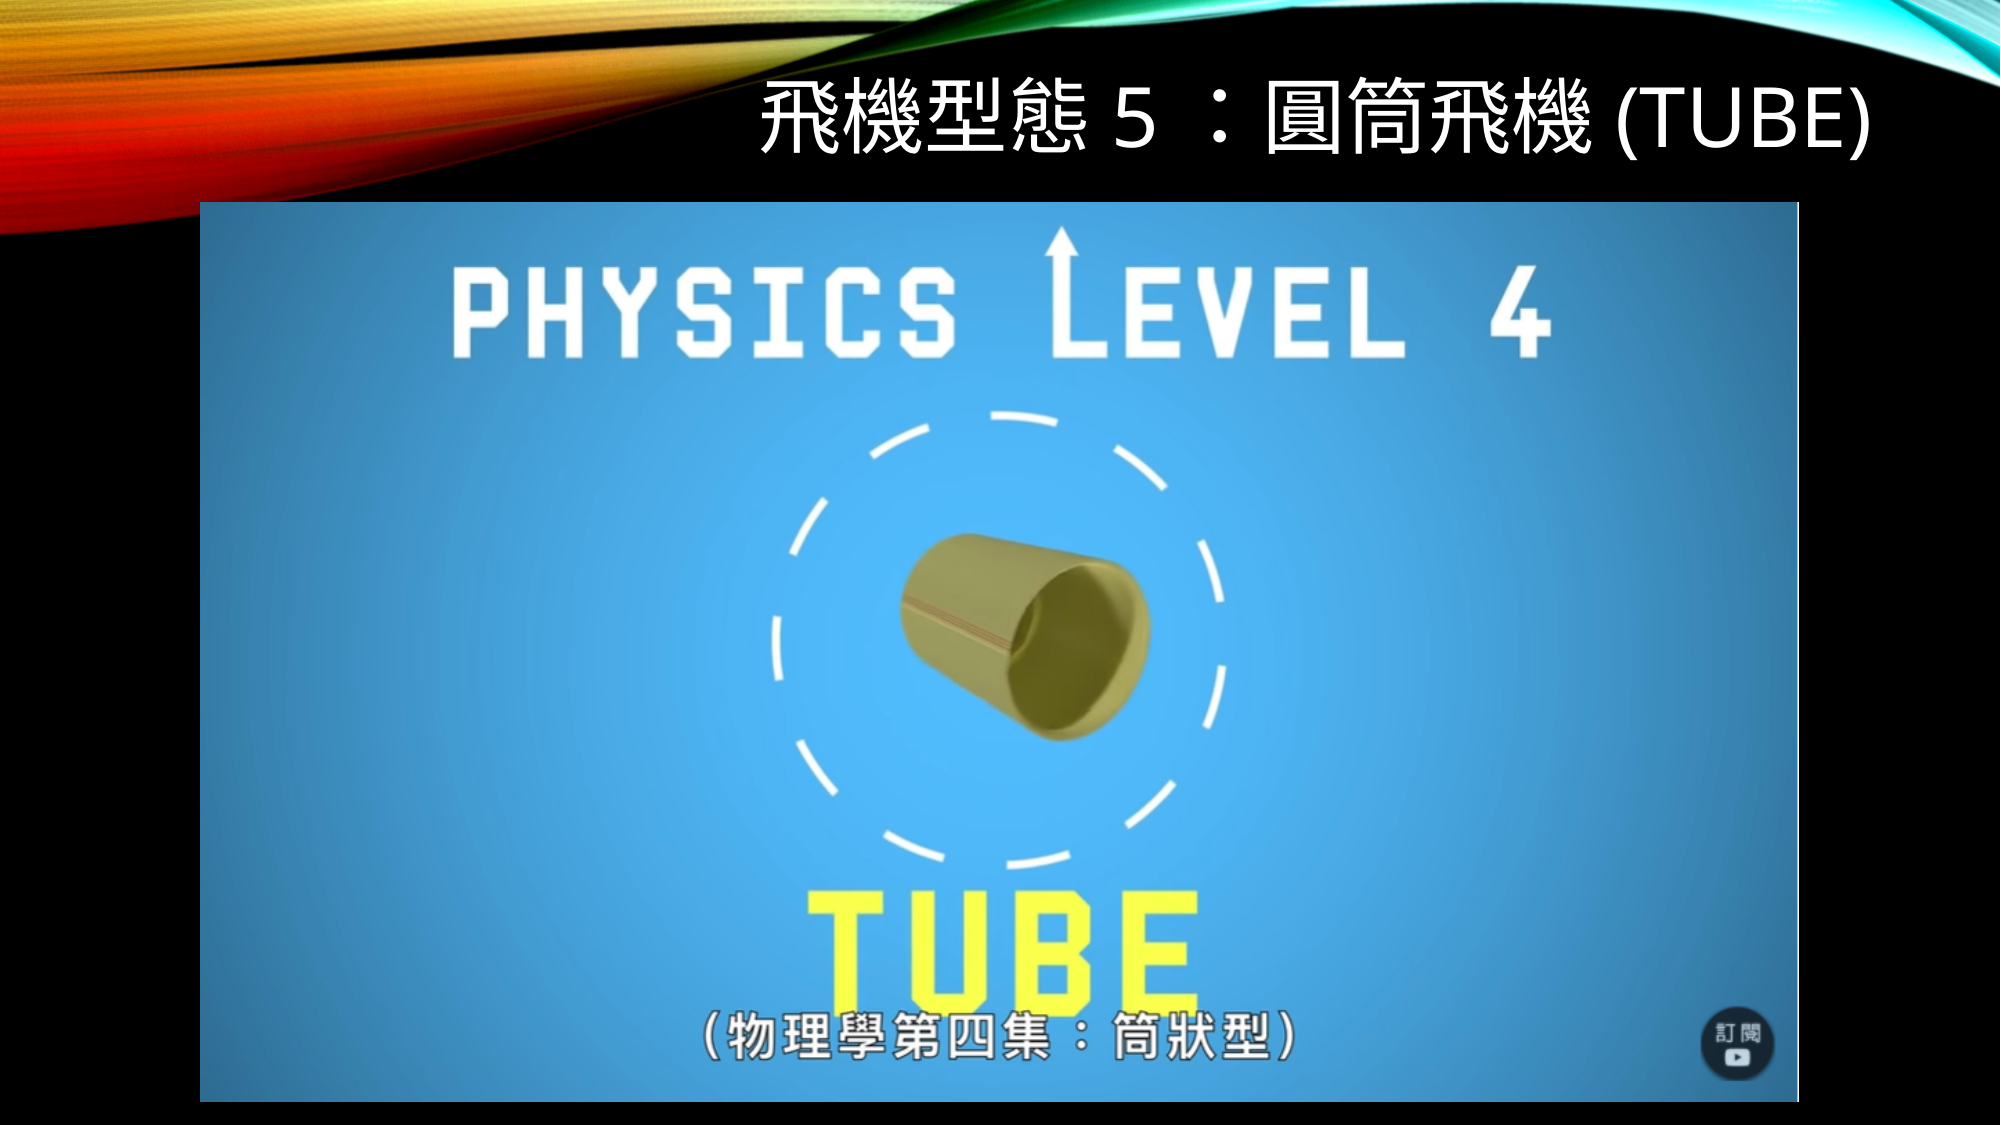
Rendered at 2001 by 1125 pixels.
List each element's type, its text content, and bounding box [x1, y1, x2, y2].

picture [0, 0, 2000, 1102]
title 飛機型態5：圓筒飛機(Tube) [343, 14, 1888, 227]
